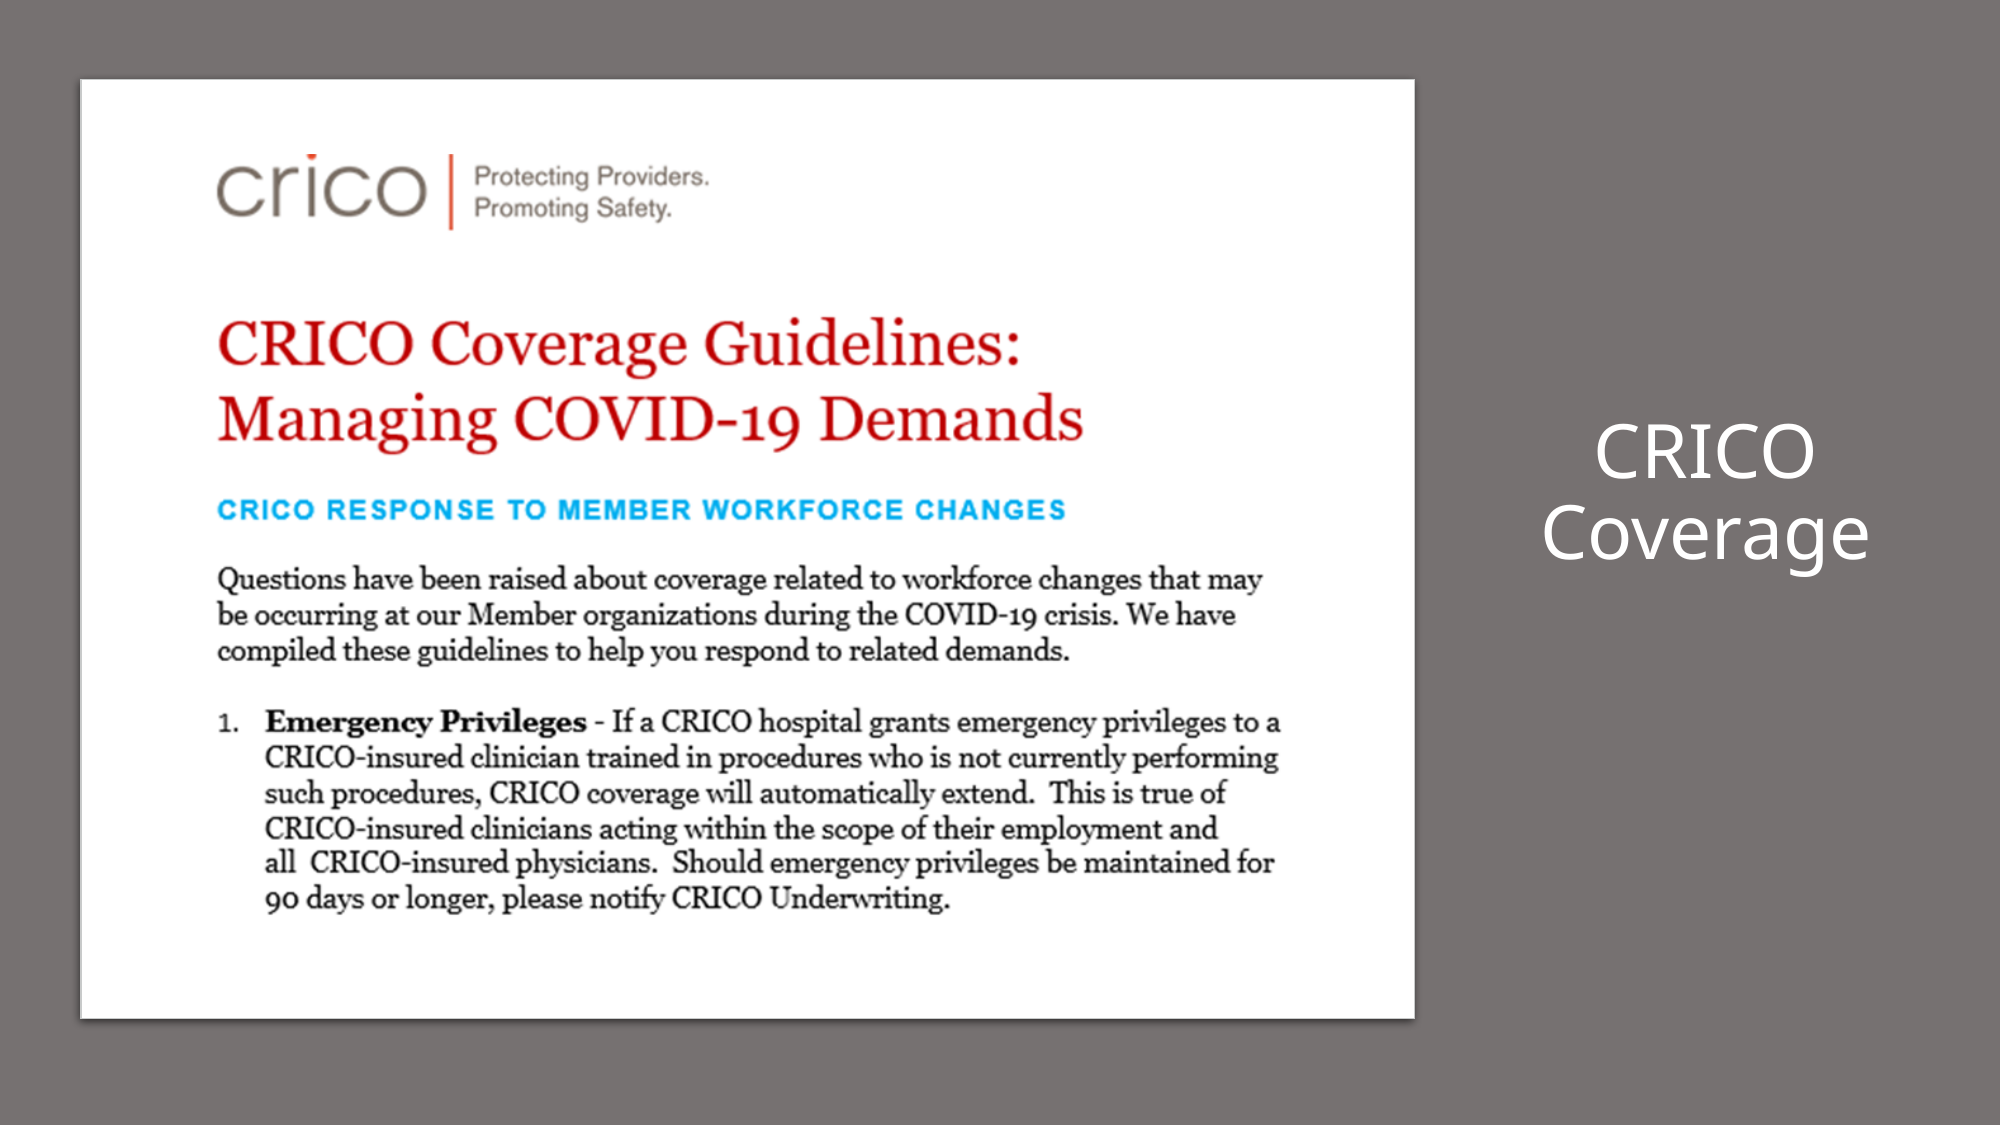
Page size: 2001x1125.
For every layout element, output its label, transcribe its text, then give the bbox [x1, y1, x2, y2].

title CRICO Coverage [1491, 101, 1921, 888]
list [160, 154, 1336, 944]
text_box [80, 78, 1415, 1019]
text_box [0, 0, 2000, 1125]
